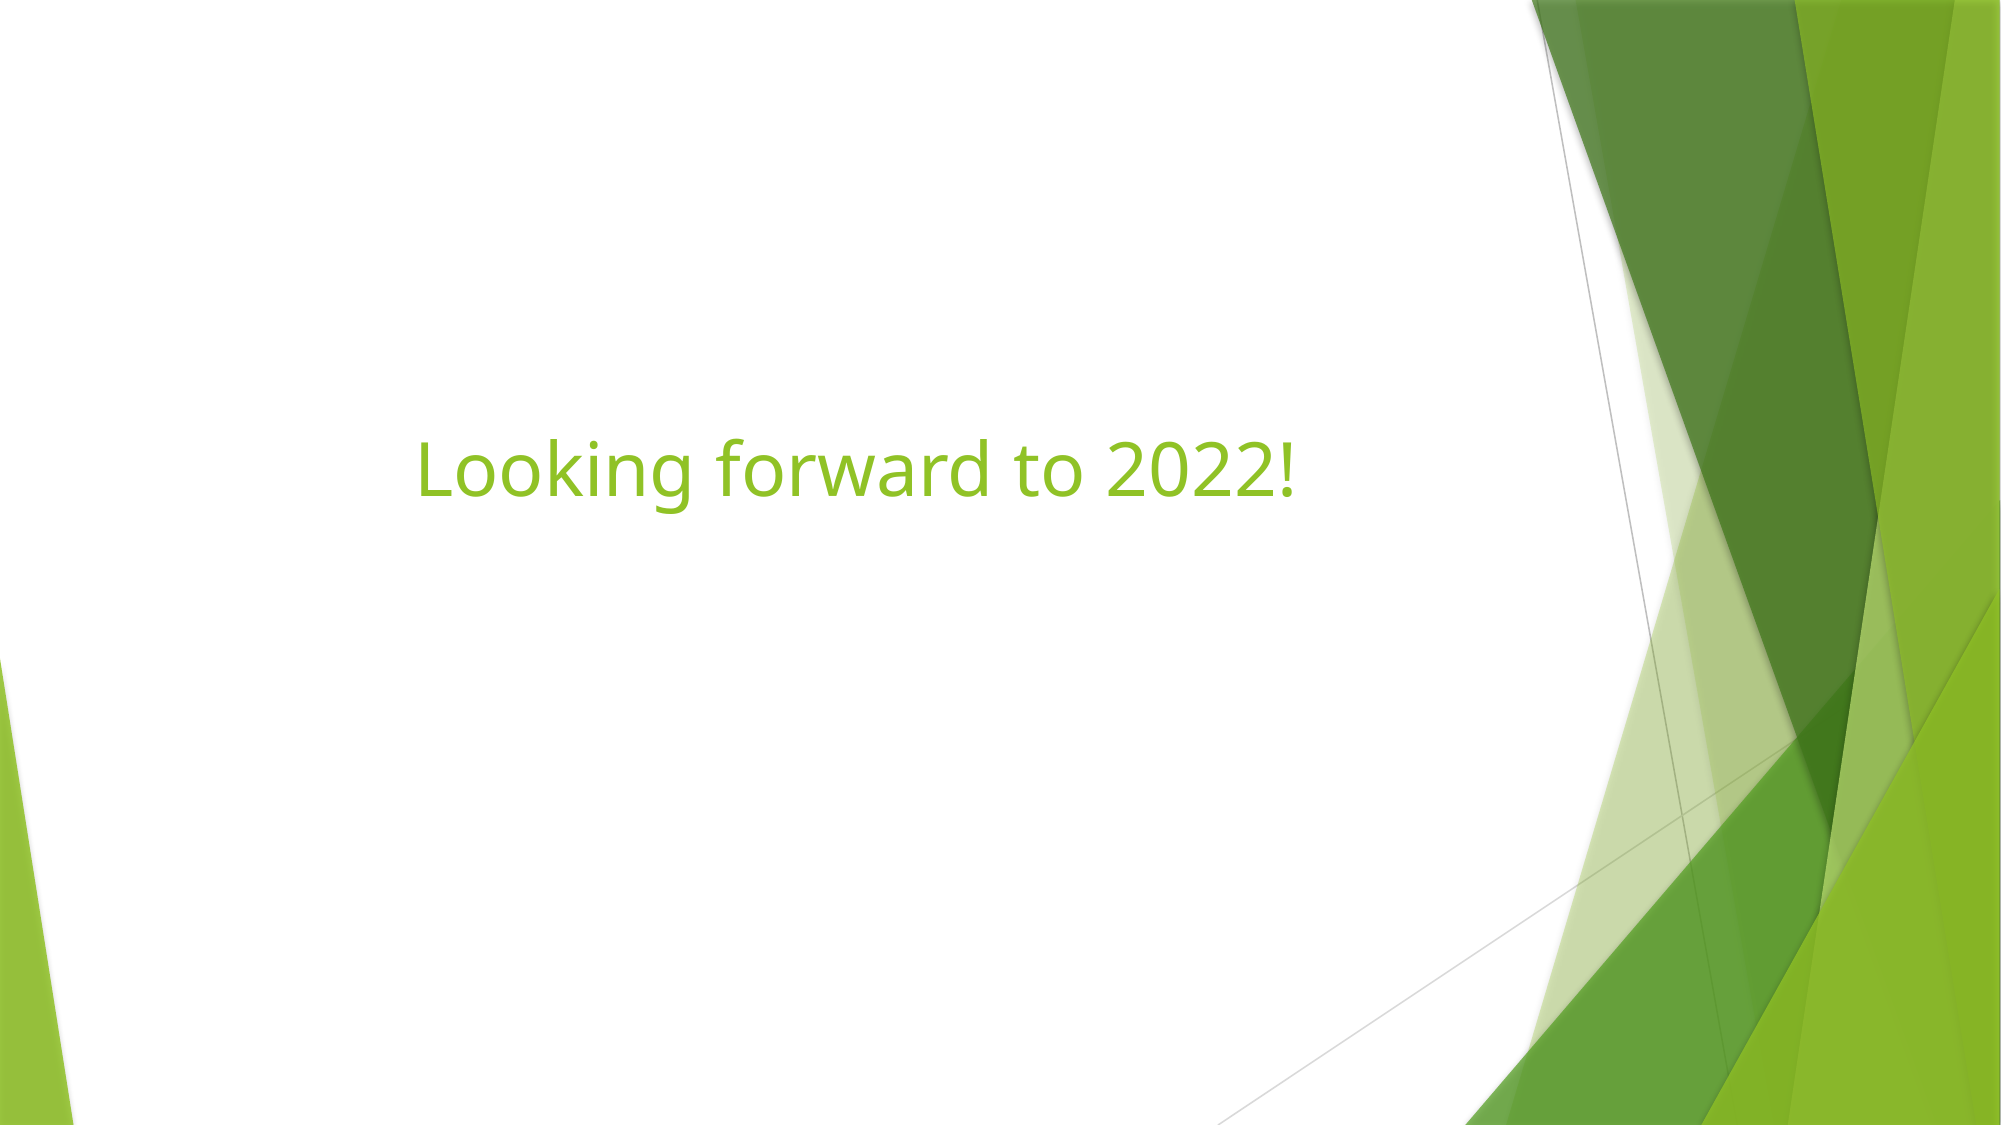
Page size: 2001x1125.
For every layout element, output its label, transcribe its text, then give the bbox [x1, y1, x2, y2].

title Looking forward to 2022! [151, 413, 1562, 631]
